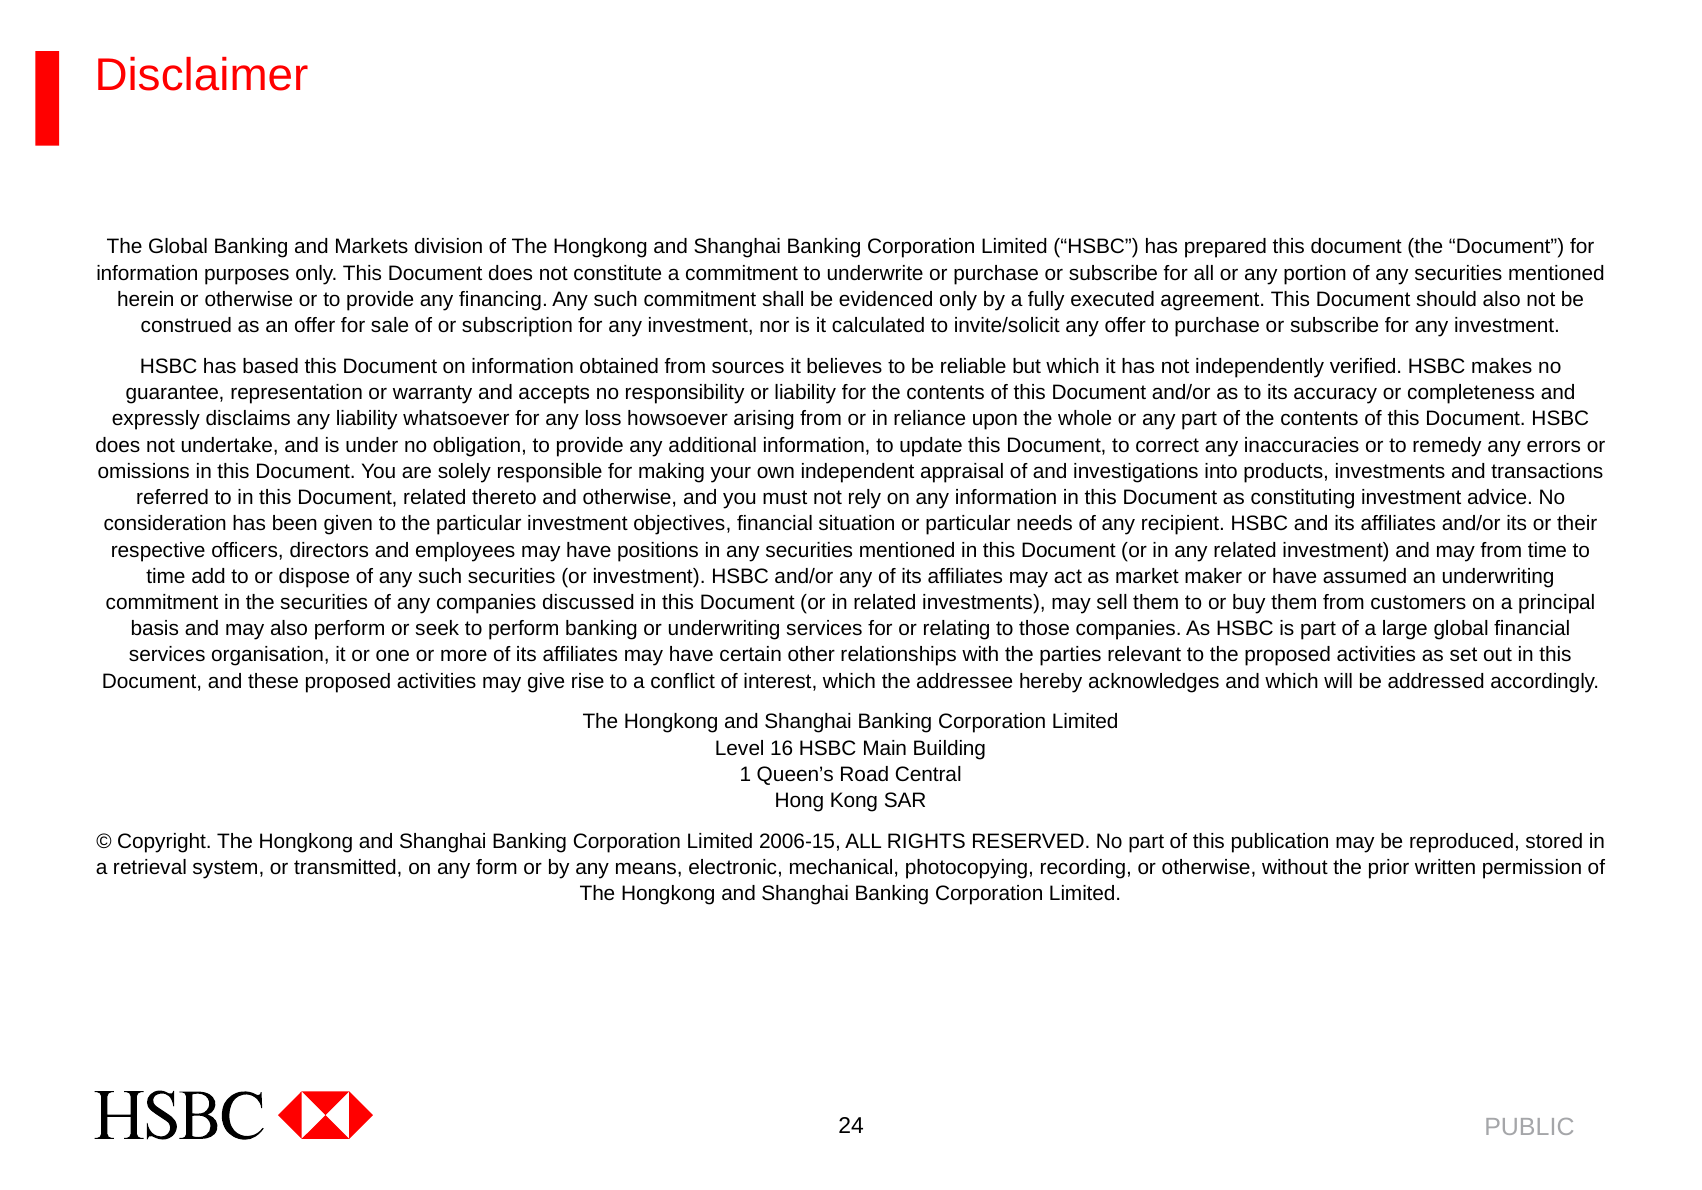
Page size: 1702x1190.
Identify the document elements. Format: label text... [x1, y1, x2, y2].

footer PUBLIC [1452, 1110, 1607, 1141]
text_box The Global Banking and Markets division of The Hongkong and Shanghai Banking Corporation Limited (“HSBC”) has prepared this document (the “Document”) for information purposes only. This Document does not constitute a commitment to underwrite or purchase or subscribe for all or any portion of any securities mentioned herein or otherwise or to provide any financing. Any such commitment shall be evidenced only by a fully executed agreement. This Document should also not be construed as an offer for sale of or subscription for any investment, nor is it calculated to invite/solicit any offer to purchase or subscribe for any investment. HSBC has based this Document on information obtained from sources it believes to be reliable but which it has not independently verified. HSBC makes no guarantee, representation or warranty and accepts no responsibility or liability for the contents of this Document and/or as to its accuracy or completeness and expressly disclaims any liability whatsoever for any loss howsoever arising from or in reliance upon the whole or any part of the contents of this Document. HSBC does not undertake, and is under no obligation, to provide any additional information, to update this Document, to correct any inaccuracies or to remedy any errors or omissions in this Document. You are solely responsible for making your own independent appraisal of and investigations into products, investments and transactions referred to in this Document, related thereto and otherwise, and you must not rely on any information in this Document as constituting investment advice. No consideration has been given to the particular investment objectives, financial situation or particular needs of any recipient. HSBC and its affiliates and/or its or their respective officers, directors and employees may have positions in any securities mentioned in this Document (or in any related investment) and may from time to time add to or dispose of any such securities (or investment). HSBC and/or any of its affiliates may act as market maker or have assumed an underwriting commitment in the securities of any companies discussed in this Document (or in related investments), may sell them to or buy them from customers on a principal basis and may also perform or seek to perform banking or underwriting services for or relating to those companies. As HSBC is part of a large global financial services organisation, it or one or more of its affiliates may have certain other relationships with the parties relevant to the proposed activities as set out in this Document, and these proposed activities may give rise to a conflict of interest, which the addressee hereby acknowledges and which will be addressed accordingly. The Hongkong and Shanghai Banking Corporation Limited Level 16 HSBC Main Building 1 Queen’s Road Central Hong Kong SAR © Copyright. The Hongkong and Shanghai Banking Corporation Limited 2006-15, ALL RIGHTS RESERVED. No part of this publication may be reproduced, stored in a retrieval system, or transmitted, on any form or by any means, electronic, mechanical, photocopying, recording, or otherwise, without the prior written permission of The Hongkong and Shanghai Banking Corporation Limited. [94, 228, 1607, 905]
picture [94, 1090, 374, 1141]
title Disclaimer [94, 51, 1607, 170]
